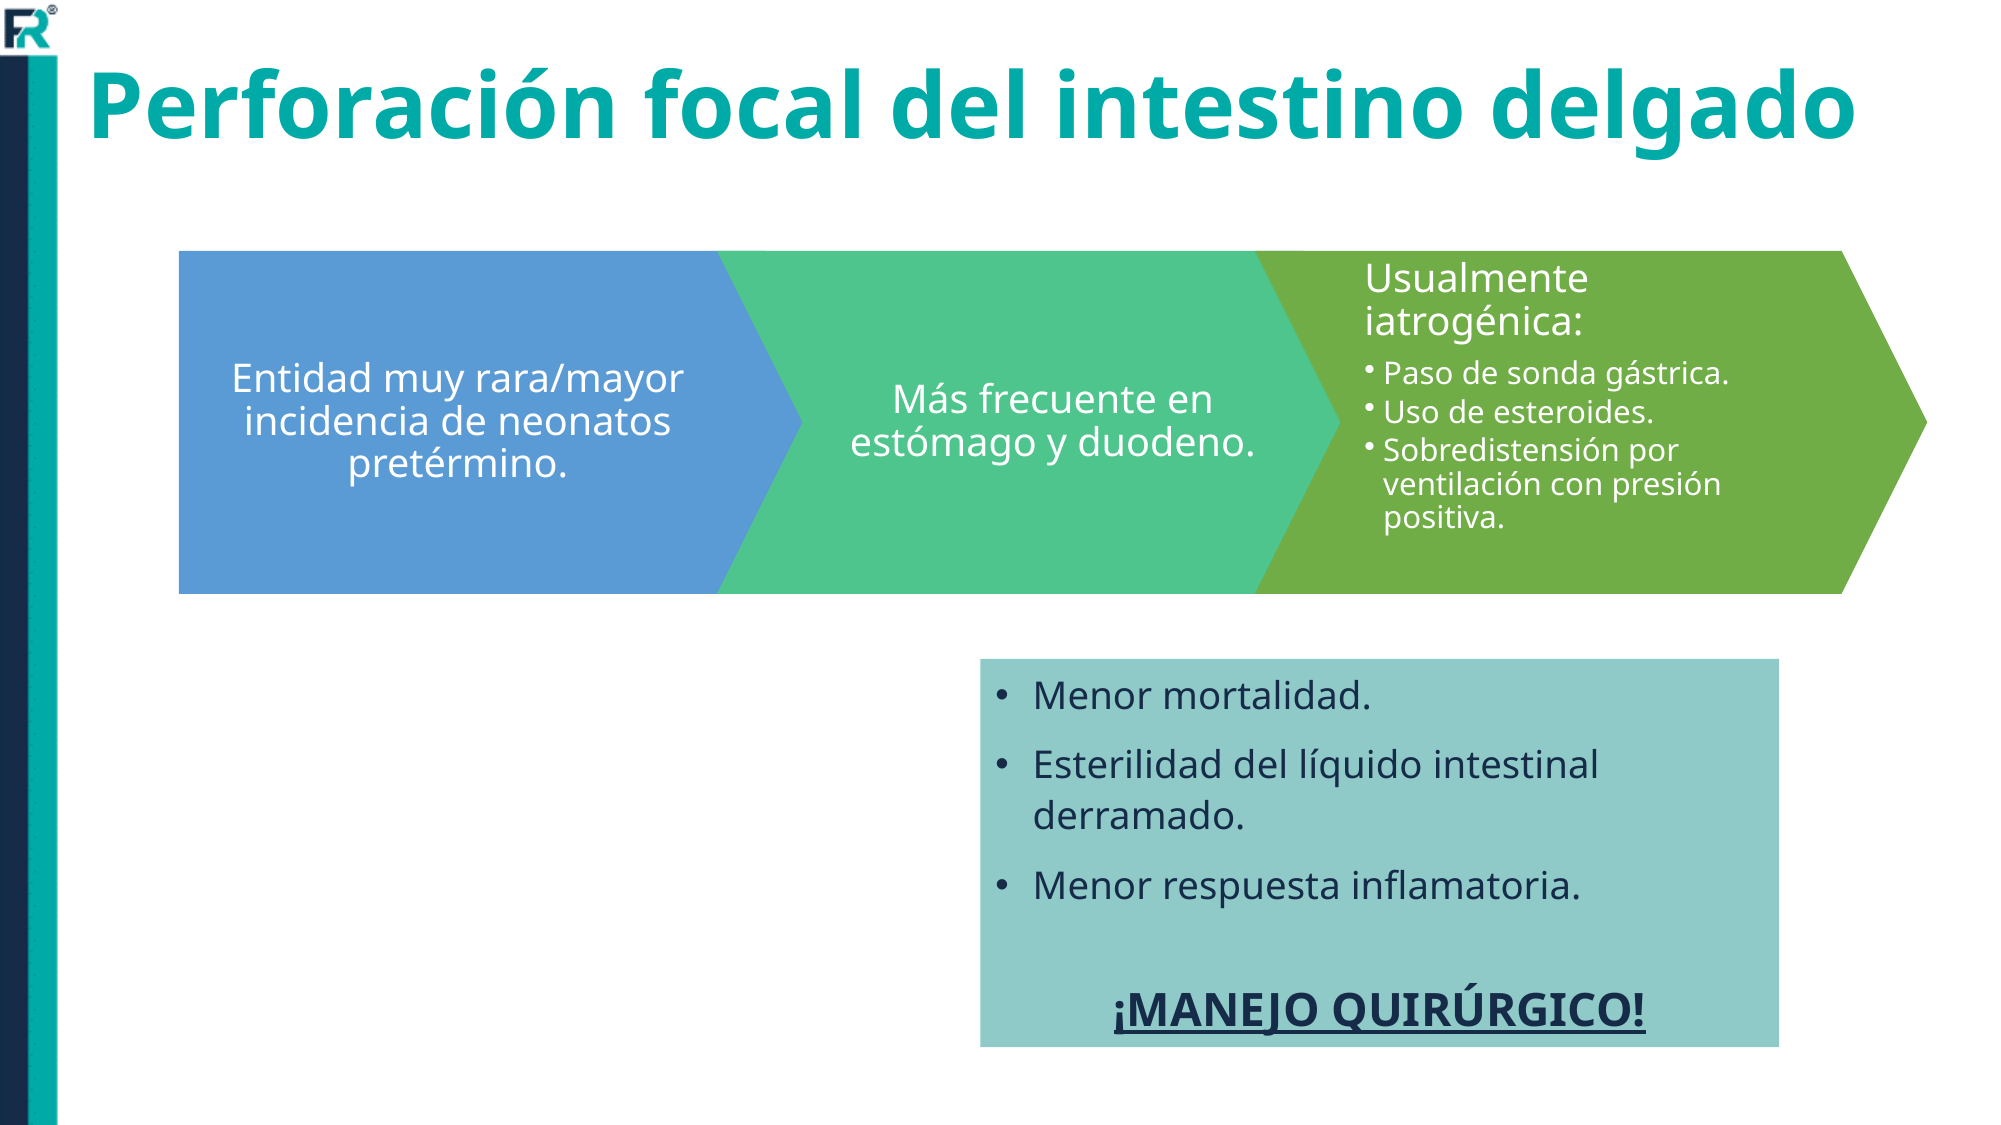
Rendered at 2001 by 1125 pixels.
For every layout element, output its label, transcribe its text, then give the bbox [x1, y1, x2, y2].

title Perforación focal del intestino delgado [71, 0, 1982, 218]
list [178, 250, 1929, 594]
list Menor mortalidad. Esterilidad del líquido intestinal derramado. Menor respuesta inflamatoria. ¡MANEJO QUIRÚRGICO! [980, 658, 1780, 1048]
picture [0, 0, 2001, 1125]
